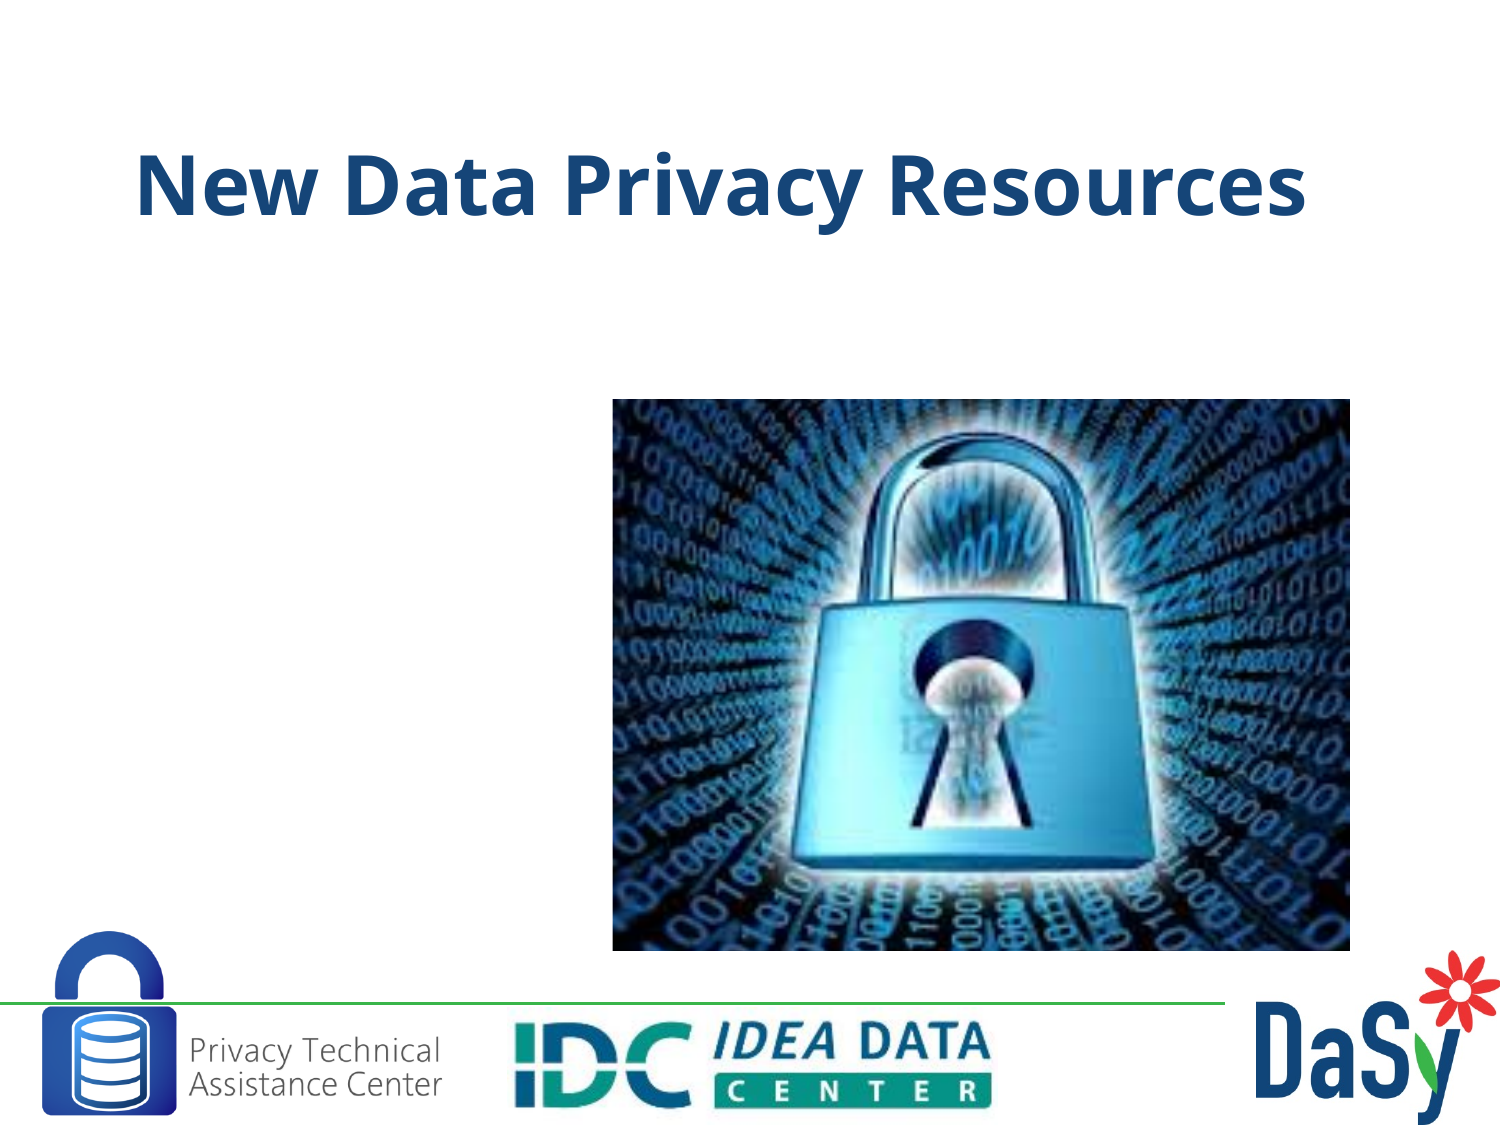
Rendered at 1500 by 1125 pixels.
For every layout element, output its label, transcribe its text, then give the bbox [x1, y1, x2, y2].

title New Data Privacy Resources [118, 125, 1394, 349]
picture [37, 928, 451, 1119]
picture [612, 399, 1500, 1125]
picture [506, 1007, 998, 1125]
